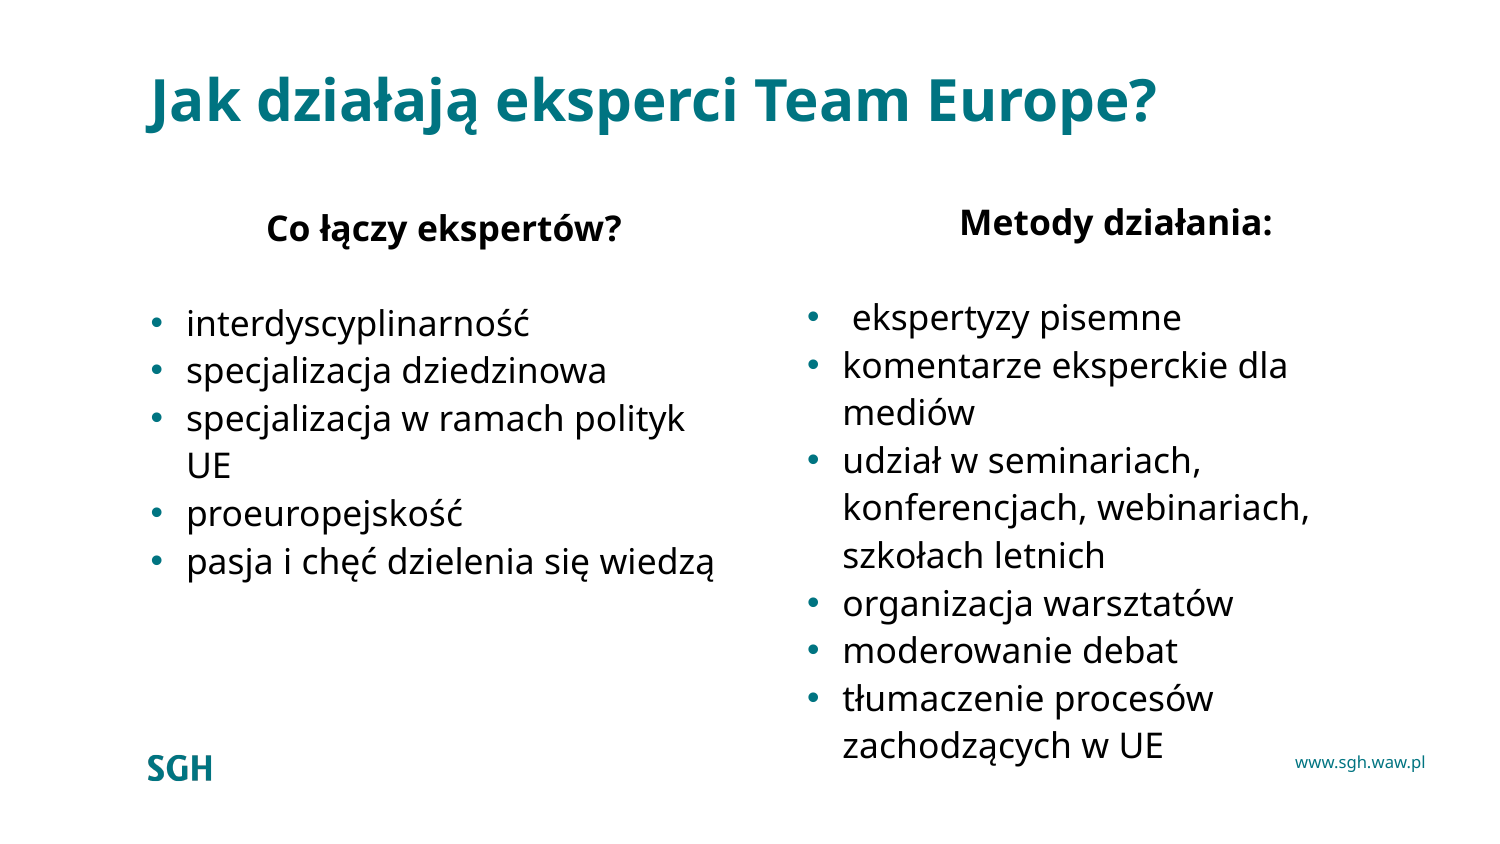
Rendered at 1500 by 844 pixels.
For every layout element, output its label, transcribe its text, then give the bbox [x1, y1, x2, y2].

title Jak działają eksperci Team Europe? [150, 63, 1426, 175]
picture [147, 754, 213, 782]
list Co łączy ekspertów? interdyscyplinarność specjalizacja dziedzinowa specjalizacja w ramach polityk UE proeuropejskość pasja i chęć dzielenia się wiedzą [150, 200, 738, 717]
list Metody działania: ekspertyzy pisemne komentarze eksperckie dla mediów udział w seminariach, konferencjach, webinariach, szkołach letnich organizacja warsztatów moderowanie debat tłumaczenie procesów zachodzących w UE [807, 194, 1425, 711]
